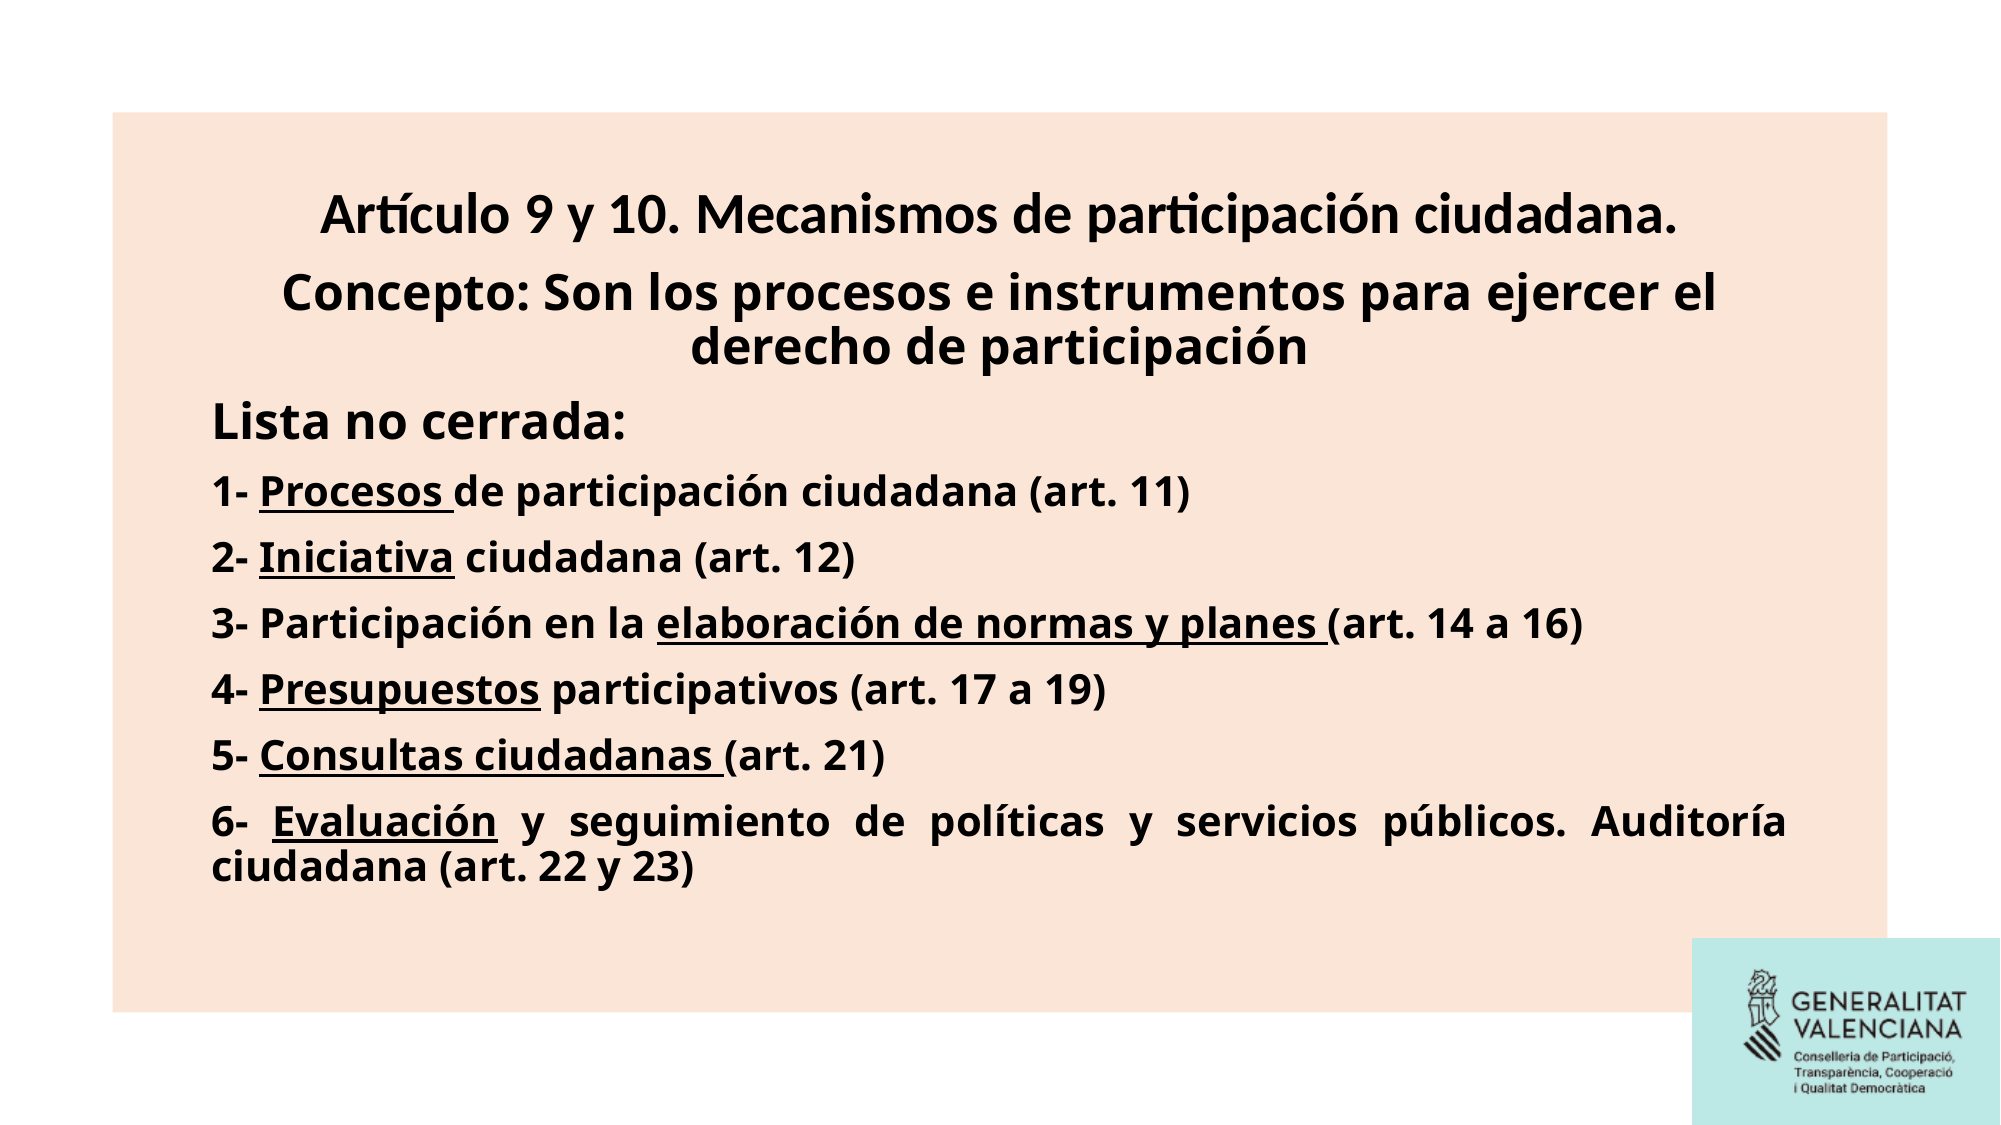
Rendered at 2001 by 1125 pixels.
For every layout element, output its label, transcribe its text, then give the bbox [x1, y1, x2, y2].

text_box [111, 111, 1888, 1013]
text_box [0, 0, 2000, 1125]
subtitle Artículo 9 y 10. Mecanismos de participación ciudadana. Concepto: Son los procesos e instrumentos para ejercer el derecho de participación Lista no cerrada: 1- Procesos de participación ciudadana (art. 11) 2- Iniciativa ciudadana (art. 12) 3- Participación en la elaboración de normas y planes (art. 14 a 16) 4- Presupuestos participativos (art. 17 a 19) 5- Consultas ciudadanas (art. 21) 6- Evaluación y seguimiento de políticas y servicios públicos. Auditoría ciudadana (art. 22 y 23) [196, 175, 1804, 949]
picture [1692, 938, 2000, 1125]
